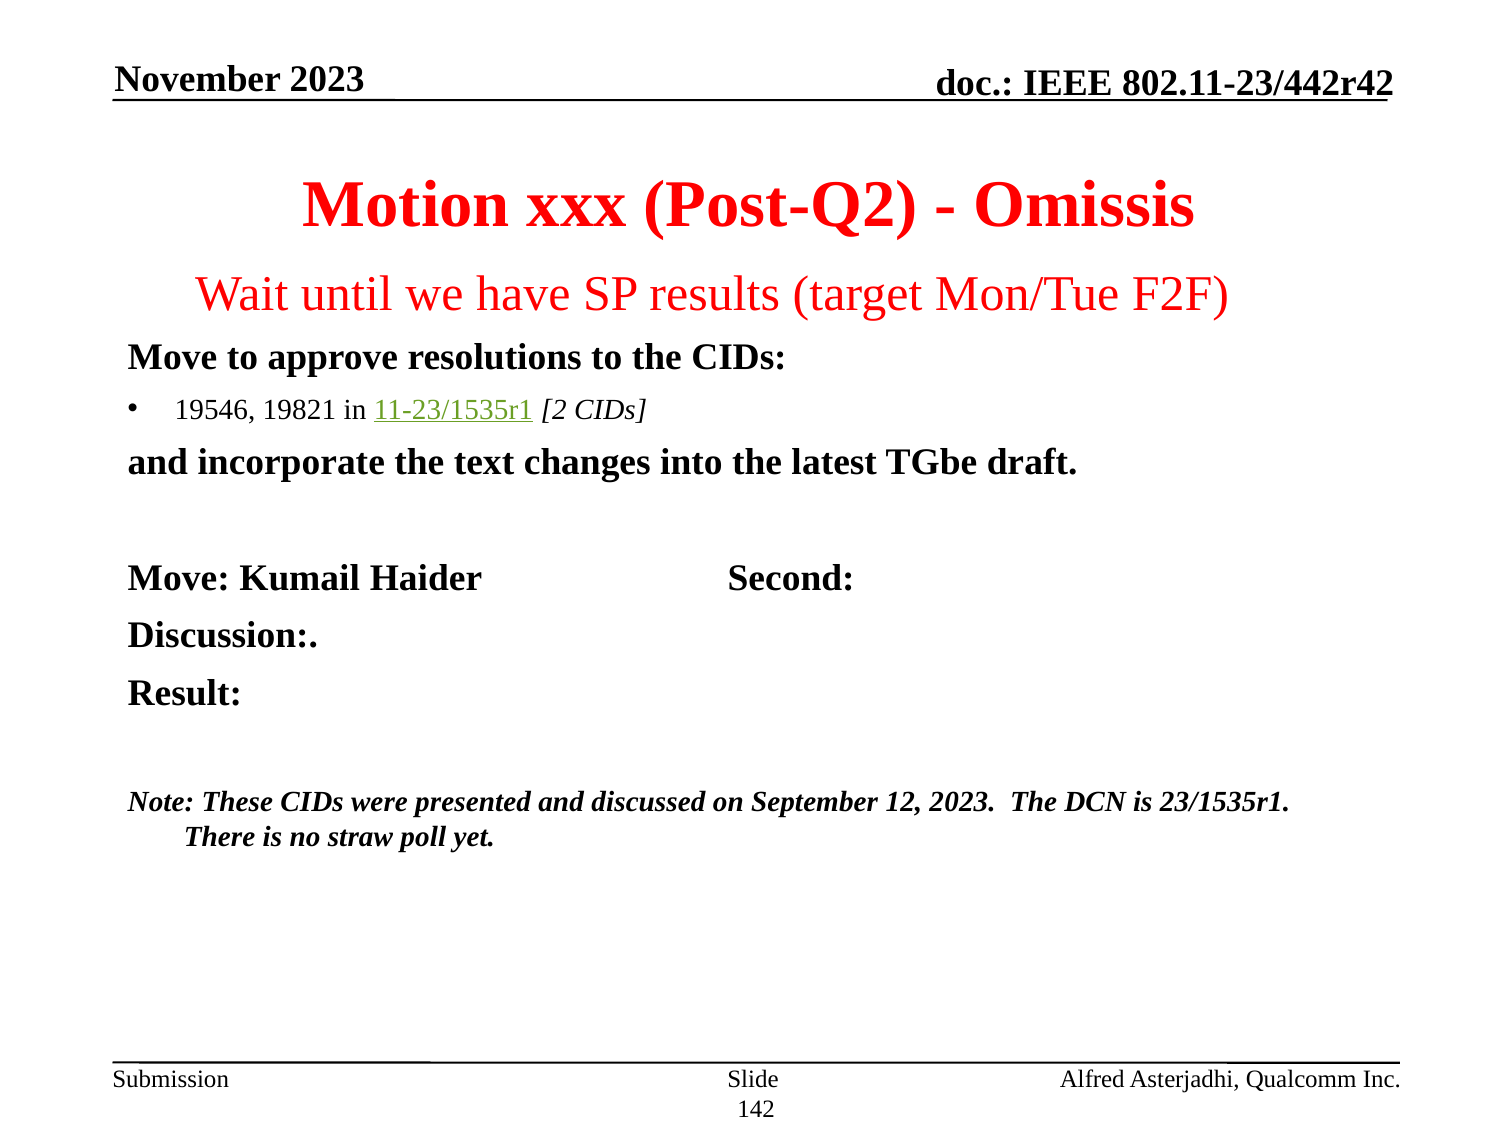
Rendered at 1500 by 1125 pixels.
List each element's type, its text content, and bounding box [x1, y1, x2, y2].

slide_number Slide 142 [712, 1061, 800, 1123]
title Motion xxx (Post-Q2) - Omissis [112, 112, 1388, 288]
text_box Wait until we have SP results (target Mon/Tue F2F) [180, 252, 1245, 328]
footer Alfred Asterjadhi, Qualcomm Inc. [878, 1061, 1402, 1093]
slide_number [114, 54, 423, 100]
list Move to approve resolutions to the CIDs: 19546, 19821 in 11-23/1535r1 [2 CIDs] and incorporate the text changes into the latest TGbe draft. Move: Kumail Haider Second: Discussion:. Result: Note: These CIDs were presented and discussed on September 12, 2023. The DCN is 23/1535r1. There is no straw poll yet. [112, 324, 1388, 1000]
